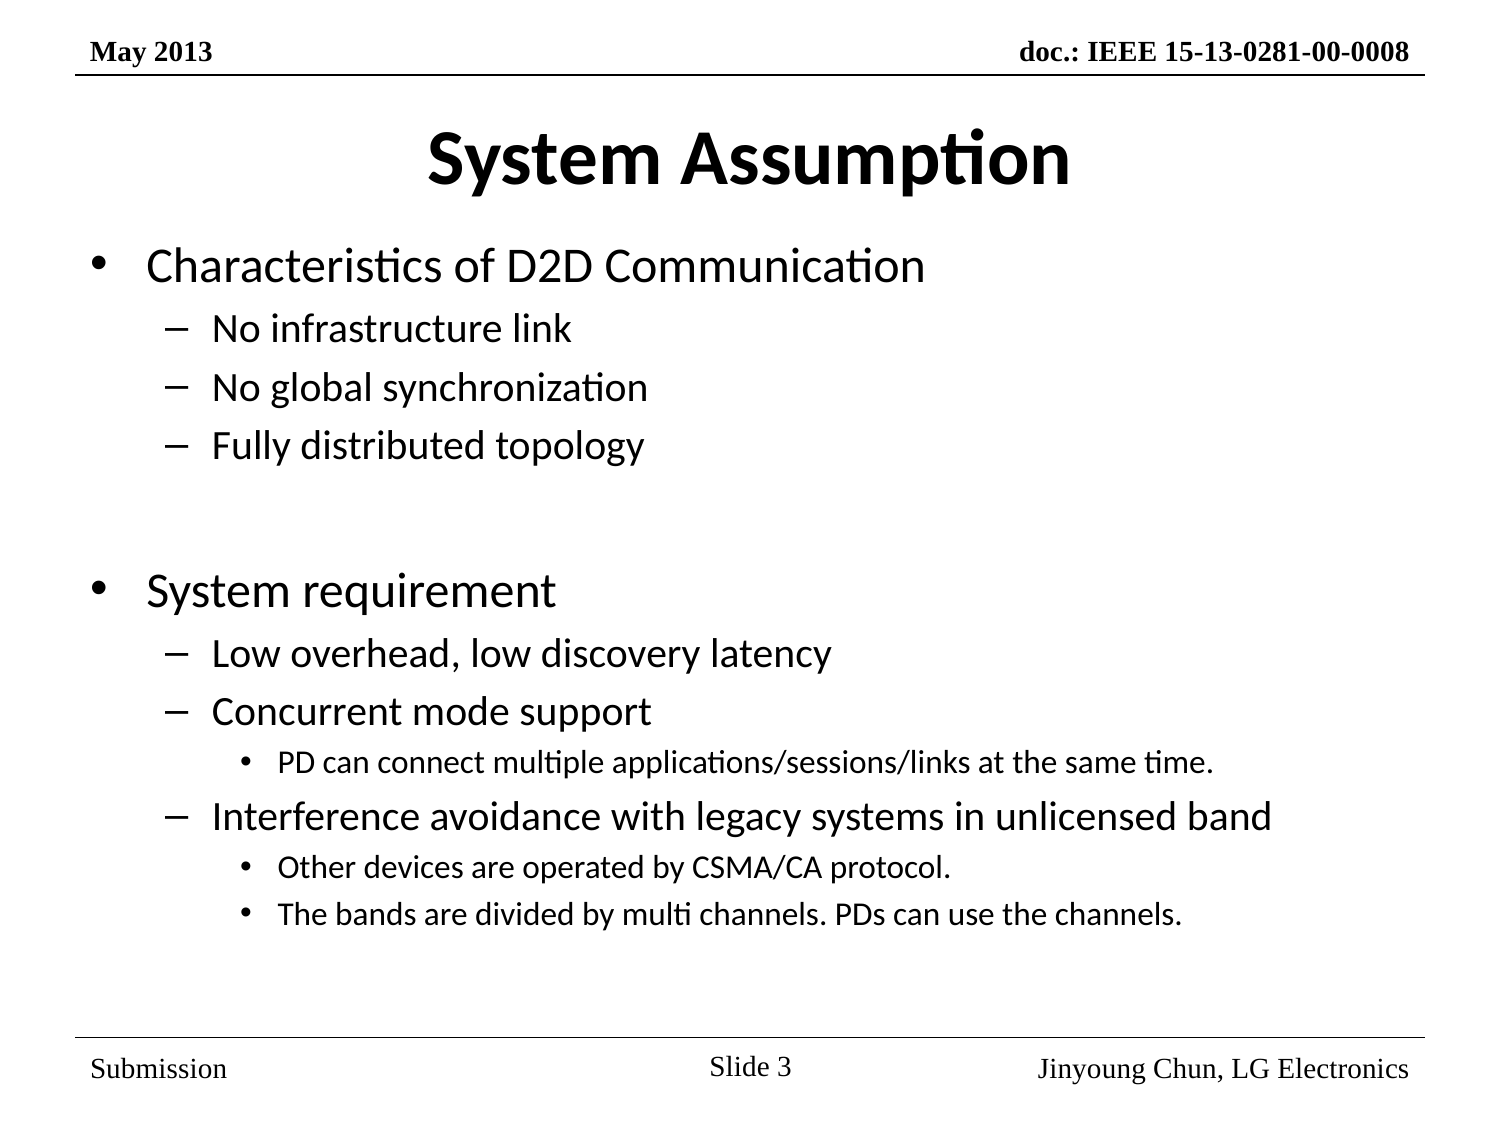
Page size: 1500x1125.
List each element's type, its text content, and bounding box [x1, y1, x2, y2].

title System Assumption [75, 75, 1425, 224]
list Characteristics of D2D Communication No infrastructure link No global synchronization Fully distributed topology System requirement Low overhead, low discovery latency Concurrent mode support PD can connect multiple applications/sessions/links at the same time. Interference avoidance with legacy systems in unlicensed band Other devices are operated by CSMA/CA protocol. The bands are divided by multi channels. PDs can use the channels. [75, 224, 1425, 1050]
